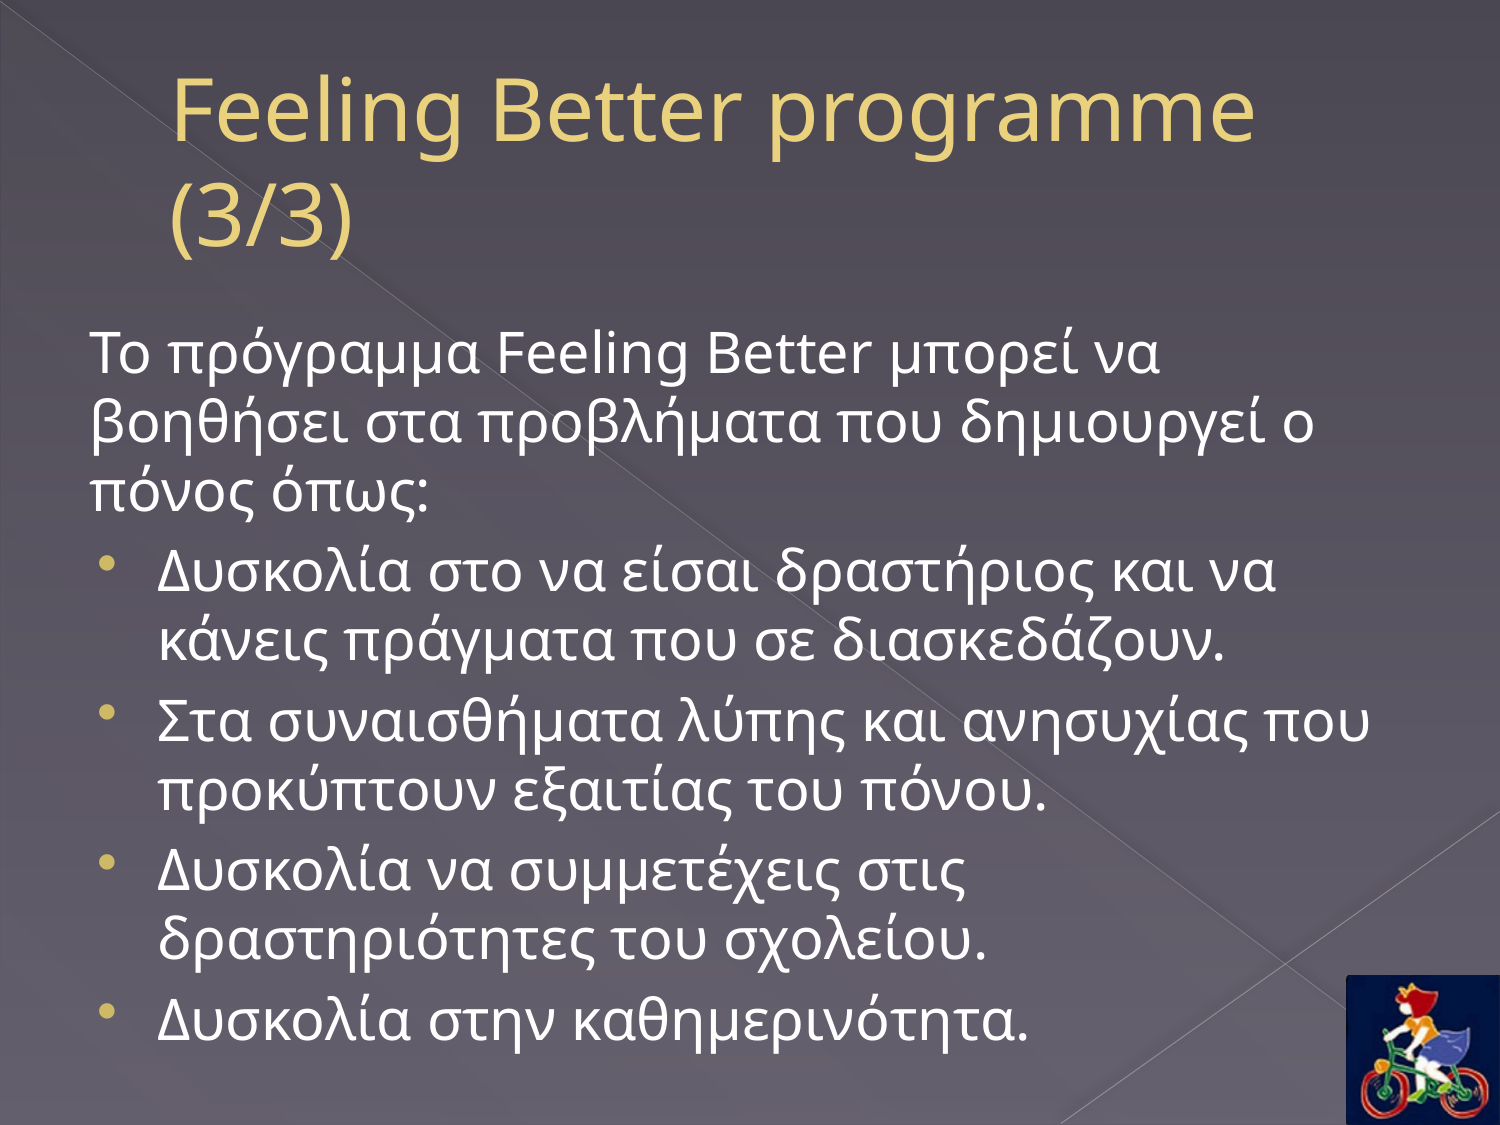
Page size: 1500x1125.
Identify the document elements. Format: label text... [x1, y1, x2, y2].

list Το πρόγραμμα Feeling Better μπορεί να βοηθήσει στα προβλήματα που δημιουργεί ο πόνος όπως: Δυσκολία στο να είσαι δραστήριος και να κάνεις πράγματα που σε διασκεδάζουν. Στα συναισθήματα λύπης και ανησυχίας που προκύπτουν εξαιτίας του πόνου. Δυσκολία να συμμετέχεις στις δραστηριότητες του σχολείου. Δυσκολία στην καθημερινότητα. [75, 308, 1425, 1059]
title Feeling Better programme (3/3) [75, 43, 1425, 274]
picture [1346, 975, 1500, 1125]
